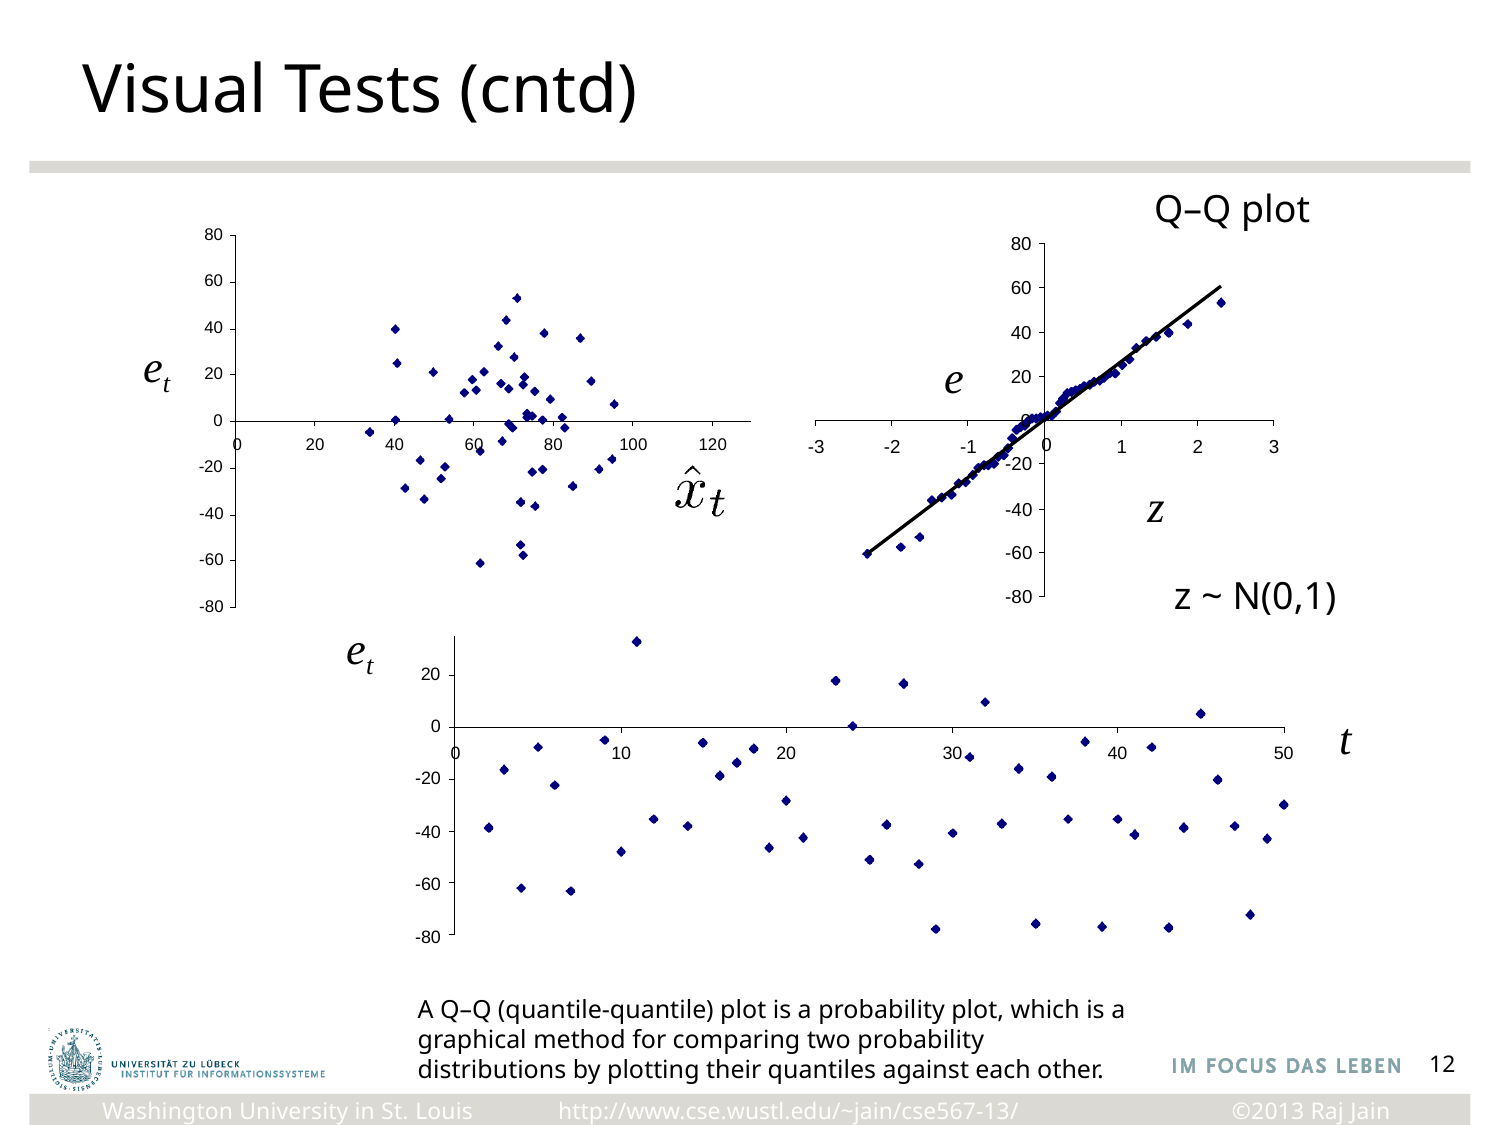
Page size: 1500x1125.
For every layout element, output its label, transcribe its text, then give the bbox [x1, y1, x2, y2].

text_box -60 [1003, 539, 1035, 564]
text_box [898, 678, 909, 689]
text_box [979, 460, 987, 467]
text_box [913, 859, 924, 869]
text_box 20 [202, 360, 225, 383]
text_box [764, 842, 774, 853]
text_box [415, 455, 425, 465]
text_box [444, 414, 454, 424]
text_box A Q–Q (quantile-quantile) plot is a probability plot, which is a graphical method for comparing two probability distributions by plotting their quantiles against each other. [402, 986, 1142, 1087]
text_box [419, 494, 429, 504]
text_box [962, 479, 970, 487]
text_box [1278, 799, 1289, 810]
text_box [1063, 814, 1073, 824]
text_box t [1337, 707, 1354, 764]
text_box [100, 1088, 1400, 1125]
text_box [1069, 387, 1076, 397]
text_box [499, 764, 509, 775]
text_box [731, 757, 742, 768]
text_box [995, 454, 1003, 461]
text_box [538, 465, 547, 474]
text_box [1063, 388, 1072, 398]
text_box 40 [1105, 739, 1130, 763]
text_box [1081, 381, 1088, 388]
text_box [586, 376, 596, 386]
text_box 40 [202, 315, 225, 338]
text_box -1 [958, 433, 979, 458]
text_box [1125, 355, 1134, 364]
text_box [530, 387, 539, 396]
text_box 1 [1114, 433, 1129, 458]
text_box [1132, 343, 1140, 351]
text_box [1178, 822, 1189, 833]
text_box [1075, 384, 1084, 393]
text_box 60 [202, 268, 225, 291]
text_box et [141, 335, 174, 398]
text_box [183, 207, 780, 636]
text_box -80 [197, 593, 225, 616]
text_box [1118, 361, 1127, 370]
text_box [1129, 829, 1140, 840]
text_box [468, 375, 477, 384]
text_box 120 [697, 432, 729, 455]
text_box [1212, 774, 1223, 785]
text_box [939, 496, 946, 502]
text_box [895, 542, 906, 552]
text_box [364, 427, 375, 437]
text_box [1012, 425, 1020, 433]
text_box [1100, 375, 1108, 382]
text_box [748, 743, 759, 754]
text_box 0 -20 [197, 430, 243, 477]
text_box [493, 341, 503, 351]
text_box [497, 436, 507, 446]
text_box [648, 814, 659, 824]
text_box [1146, 742, 1157, 753]
text_box [560, 423, 569, 432]
text_box 30 [940, 739, 965, 763]
text_box -60 [197, 546, 225, 569]
text_box [1112, 814, 1123, 824]
text_box [538, 416, 547, 424]
text_box [965, 752, 975, 762]
text_box [528, 468, 537, 476]
text_box [497, 379, 505, 388]
text_box [996, 818, 1007, 829]
text_box [1046, 771, 1057, 782]
text_box [528, 412, 537, 421]
text_box -3 [806, 433, 827, 458]
text_box [516, 883, 526, 894]
picture [1173, 1058, 1305, 1073]
text_box [1055, 400, 1063, 407]
text_box [539, 328, 549, 338]
text_box [989, 459, 999, 468]
text_box [1153, 334, 1161, 341]
text_box z ~ N(0,1) [1159, 565, 1352, 625]
text_box [519, 551, 528, 560]
text_box [501, 315, 511, 325]
text_box [607, 454, 617, 464]
text_box [565, 886, 576, 896]
text_box [1058, 394, 1068, 404]
text_box [881, 819, 892, 830]
text_box 40 [1009, 319, 1034, 344]
text_box [930, 924, 941, 934]
text_box -40 [1003, 495, 1035, 520]
text_box [516, 541, 525, 549]
text_box [509, 352, 519, 363]
text_box [512, 293, 522, 303]
text_box 20 [303, 432, 327, 455]
text_box [504, 384, 513, 393]
text_box [523, 413, 530, 422]
text_box [575, 333, 585, 343]
text_box 80 [1009, 230, 1034, 255]
text_box [428, 367, 438, 377]
text_box [533, 742, 543, 753]
text_box 80 [202, 221, 225, 244]
text_box e [942, 346, 966, 403]
text_box [504, 419, 513, 428]
text_box 0 [211, 407, 225, 430]
text_box [1163, 327, 1174, 338]
text_box [847, 721, 858, 731]
text_box [914, 532, 925, 542]
text_box 0 [1018, 406, 1033, 431]
text_box [599, 735, 610, 746]
text_box [927, 496, 936, 504]
text_box Q–Q plot [1139, 177, 1335, 238]
text_box 60 [462, 432, 485, 455]
text_box [1105, 370, 1112, 378]
text_box [631, 636, 642, 647]
text_box [391, 416, 400, 424]
text_box [392, 358, 402, 368]
text_box [954, 479, 961, 486]
text_box 20 [774, 739, 799, 763]
text_box [1092, 380, 1099, 387]
text_box 100 [617, 432, 649, 455]
text_box [515, 497, 526, 507]
text_box [682, 821, 693, 831]
text_box 40 [383, 432, 406, 455]
text_box -20 -40 -60 -80 [413, 764, 443, 948]
text_box [472, 386, 481, 395]
text_box [609, 399, 619, 409]
text_box 50 [1272, 739, 1296, 763]
text_box [558, 413, 567, 422]
text_box [594, 464, 604, 474]
text_box [697, 738, 708, 748]
text_box 10 [609, 739, 634, 763]
text_box [1262, 833, 1272, 844]
text_box [947, 828, 958, 838]
text_box -40 [197, 501, 225, 524]
text_box [475, 558, 485, 568]
text_box [781, 795, 791, 806]
text_box [798, 832, 808, 843]
text_box [970, 473, 978, 480]
text_box [864, 855, 875, 865]
text_box -2 [882, 433, 903, 458]
text_box [673, 460, 728, 521]
text_box [390, 324, 400, 334]
text_box [480, 367, 488, 376]
text_box [980, 697, 990, 707]
text_box [1013, 763, 1024, 774]
text_box [1080, 736, 1090, 747]
text_box [1142, 336, 1149, 344]
text_box [508, 424, 517, 432]
text_box [947, 490, 956, 499]
slide_number 12 [1305, 1050, 1471, 1083]
title Visual Tests (cntd) [80, 43, 641, 234]
text_box [974, 463, 980, 470]
text_box [460, 388, 469, 397]
text_box z [1145, 475, 1167, 532]
text_box 20 [419, 660, 443, 684]
text_box 60 [1009, 273, 1034, 299]
text_box [520, 373, 529, 381]
text_box [1111, 369, 1120, 378]
text_box [1229, 821, 1240, 831]
text_box [830, 676, 841, 686]
text_box 0 -20 [1003, 433, 1053, 475]
text_box [1043, 411, 1049, 418]
text_box [1195, 708, 1206, 719]
text_box [441, 462, 449, 471]
text_box [714, 770, 725, 781]
text_box [523, 409, 531, 415]
text_box 3 [1267, 433, 1282, 458]
text_box [400, 483, 410, 493]
text_box 20 [1009, 362, 1034, 388]
text_box [483, 822, 494, 833]
text_box [530, 501, 540, 511]
text_box 0 0 [429, 707, 463, 763]
text_box -80 [1003, 582, 1035, 608]
text_box [1216, 297, 1226, 308]
text_box [862, 549, 872, 559]
text_box [437, 474, 446, 483]
text_box [1030, 918, 1041, 929]
text_box 2 [1191, 433, 1206, 458]
text_box [1089, 377, 1096, 384]
text_box [545, 394, 555, 404]
text_box [1245, 909, 1255, 920]
text_box [1048, 413, 1056, 421]
text_box [616, 846, 626, 857]
text_box [1163, 922, 1174, 933]
text_box [549, 780, 560, 791]
text_box [1036, 413, 1042, 422]
text_box [1182, 319, 1193, 329]
text_box [567, 481, 578, 491]
text_box [1097, 921, 1107, 932]
text_box [519, 381, 528, 389]
text_box 80 [542, 432, 565, 455]
text_box et [344, 636, 377, 680]
